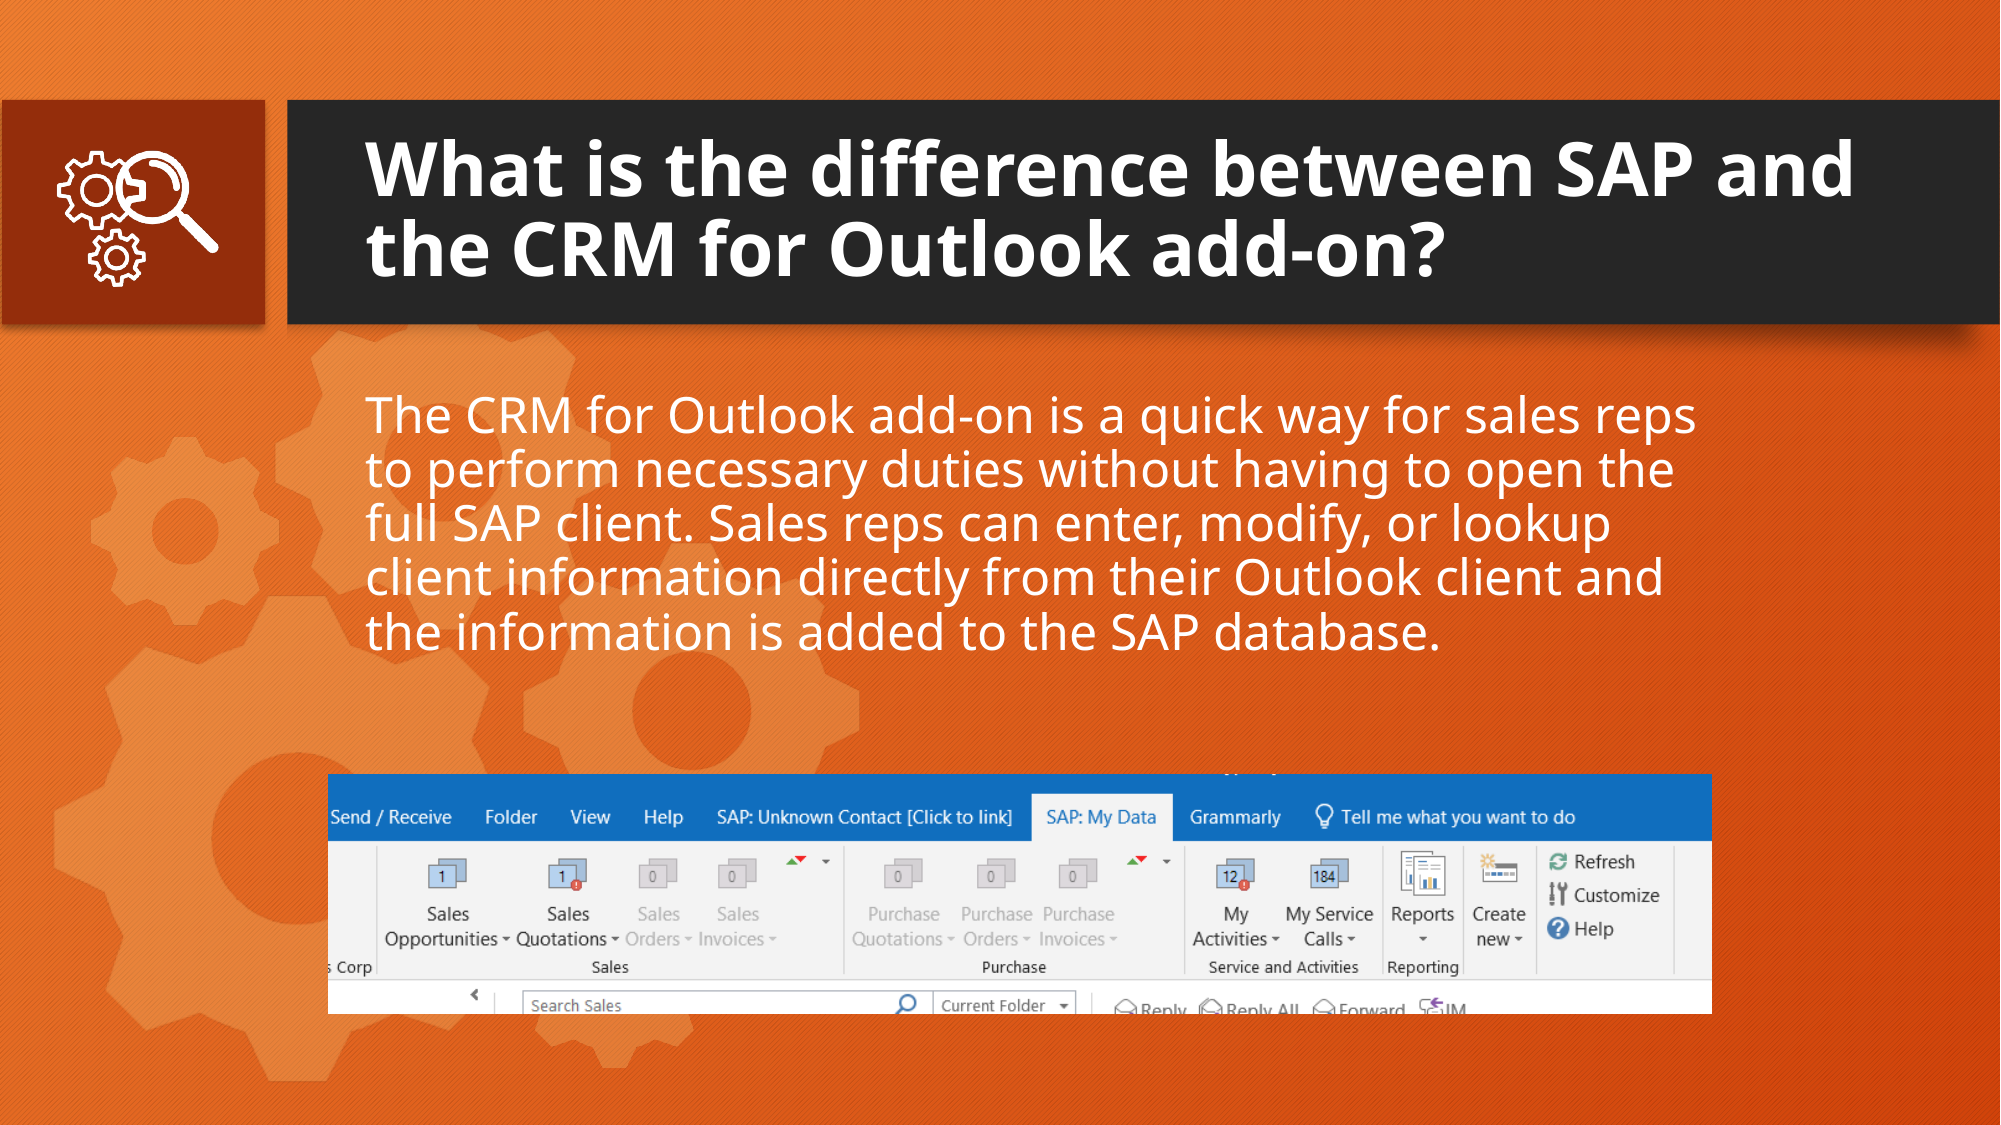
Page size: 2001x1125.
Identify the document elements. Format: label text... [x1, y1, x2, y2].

picture [11, 100, 2000, 1109]
list The CRM for Outlook add-on is a quick way for sales reps to perform necessary duties without having to open the full SAP client. Sales reps can enter, modify, or lookup client information directly from their Outlook client and the information is added to the SAP database. [350, 383, 1715, 974]
text_box [458, 1014, 1582, 1023]
title What is the difference between SAP and the CRM for Outlook add-on? [350, 123, 1928, 301]
text_box [458, 648, 1582, 774]
